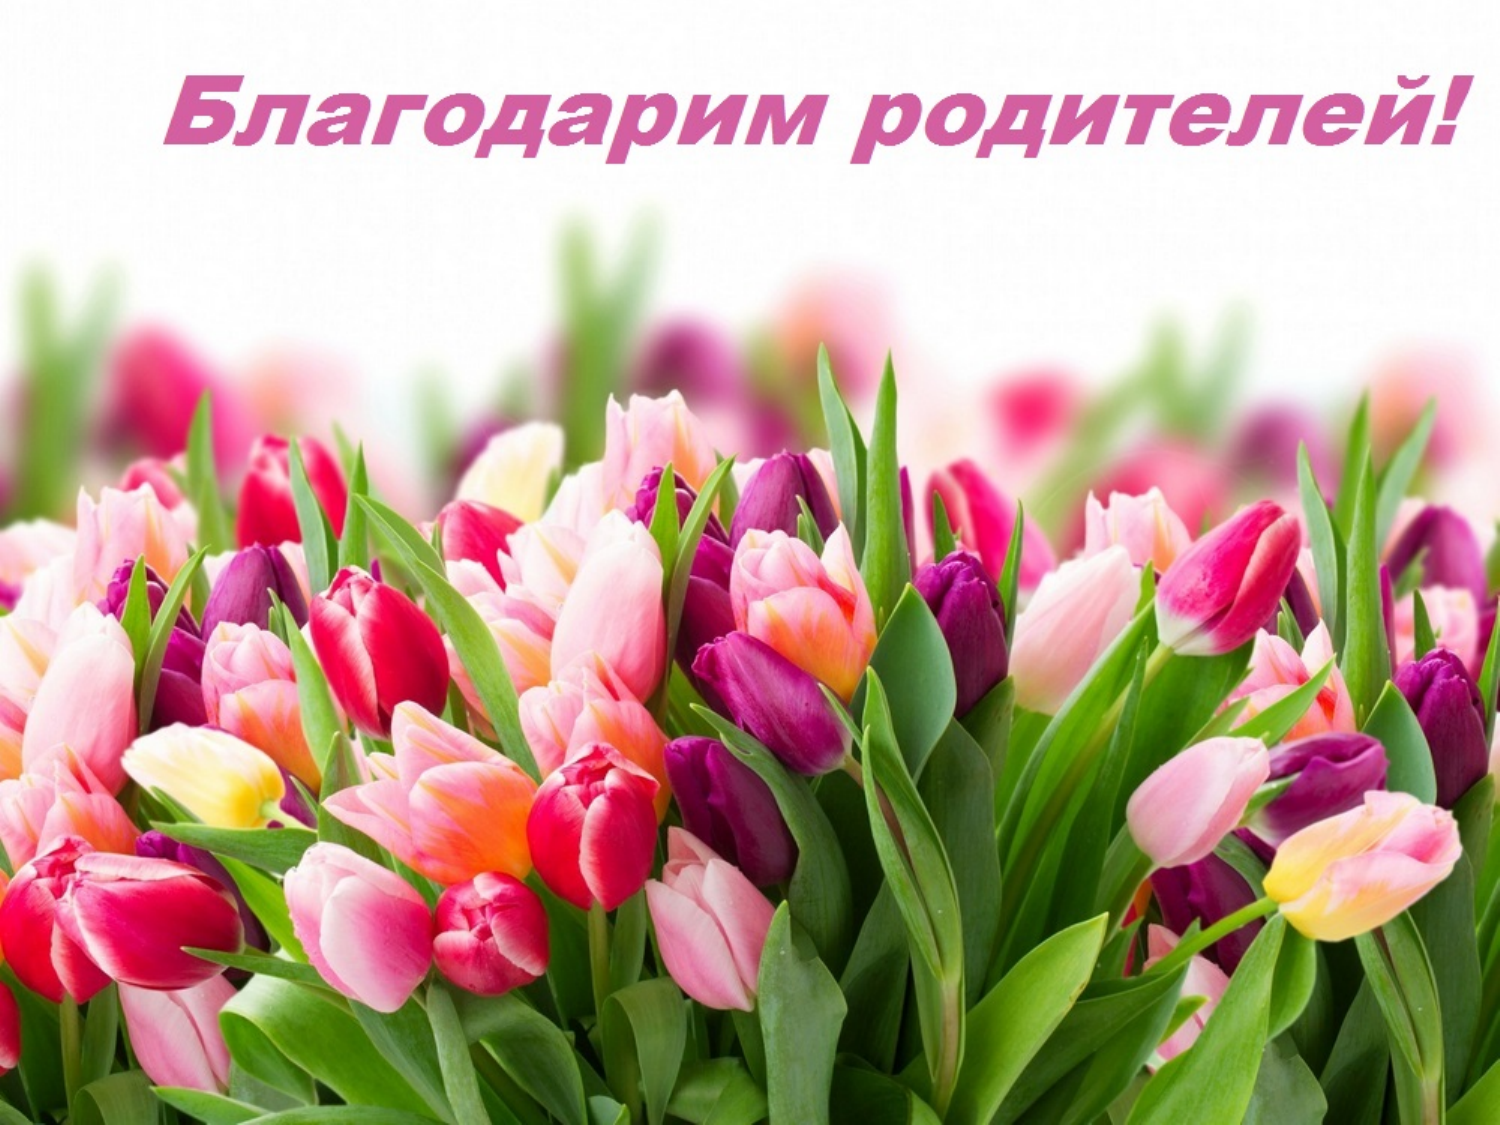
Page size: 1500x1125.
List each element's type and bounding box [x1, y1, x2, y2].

list [0, 0, 1500, 1125]
